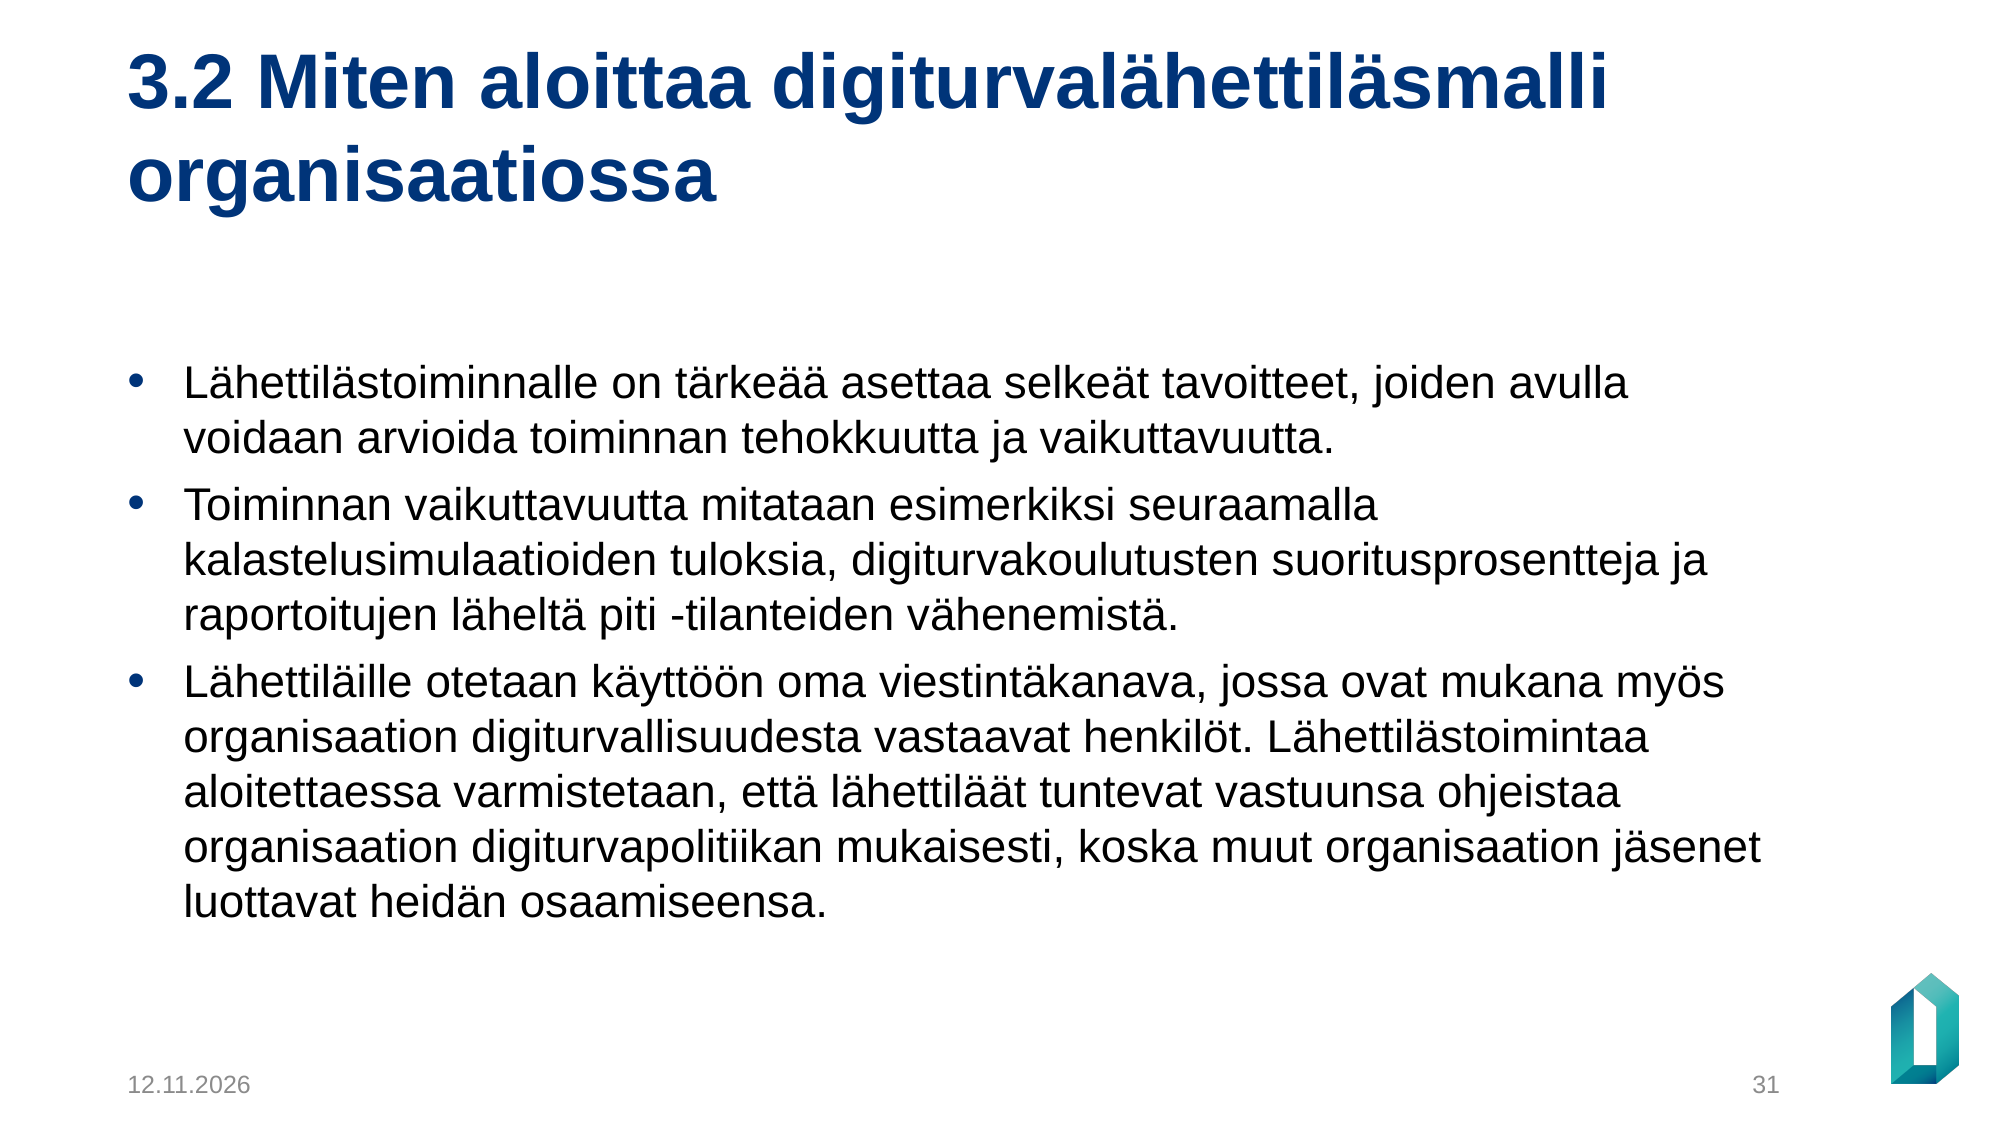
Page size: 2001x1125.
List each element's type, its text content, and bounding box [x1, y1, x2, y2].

list Lähettilästoiminnalle on tärkeää asettaa selkeät tavoitteet, joiden avulla voidaan arvioida toiminnan tehokkuutta ja vaikuttavuutta. Toiminnan vaikuttavuutta mitataan esimerkiksi seuraamalla kalastelusimulaatioiden tuloksia, digiturvakoulutusten suoritusprosentteja ja raportoitujen läheltä piti -tilanteiden vähenemistä. Lähettiläille otetaan käyttöön oma viestintäkanava, jossa ovat mukana myös organisaation digiturvallisuudesta vastaavat henkilöt. Lähettilästoimintaa aloitettaessa varmistetaan, että lähettiläät tuntevat vastuunsa ohjeistaa organisaation digiturvapolitiikan mukaisesti, koska muut organisaation jäsenet luottavat heidän osaamiseensa. [112, 277, 1796, 1034]
picture [1891, 973, 1959, 1084]
title 3.2 Miten aloittaa digiturvalähettiläsmalli organisaatiossa [112, 23, 1796, 225]
slide_number 31 [1659, 1066, 1796, 1102]
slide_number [112, 1066, 361, 1102]
